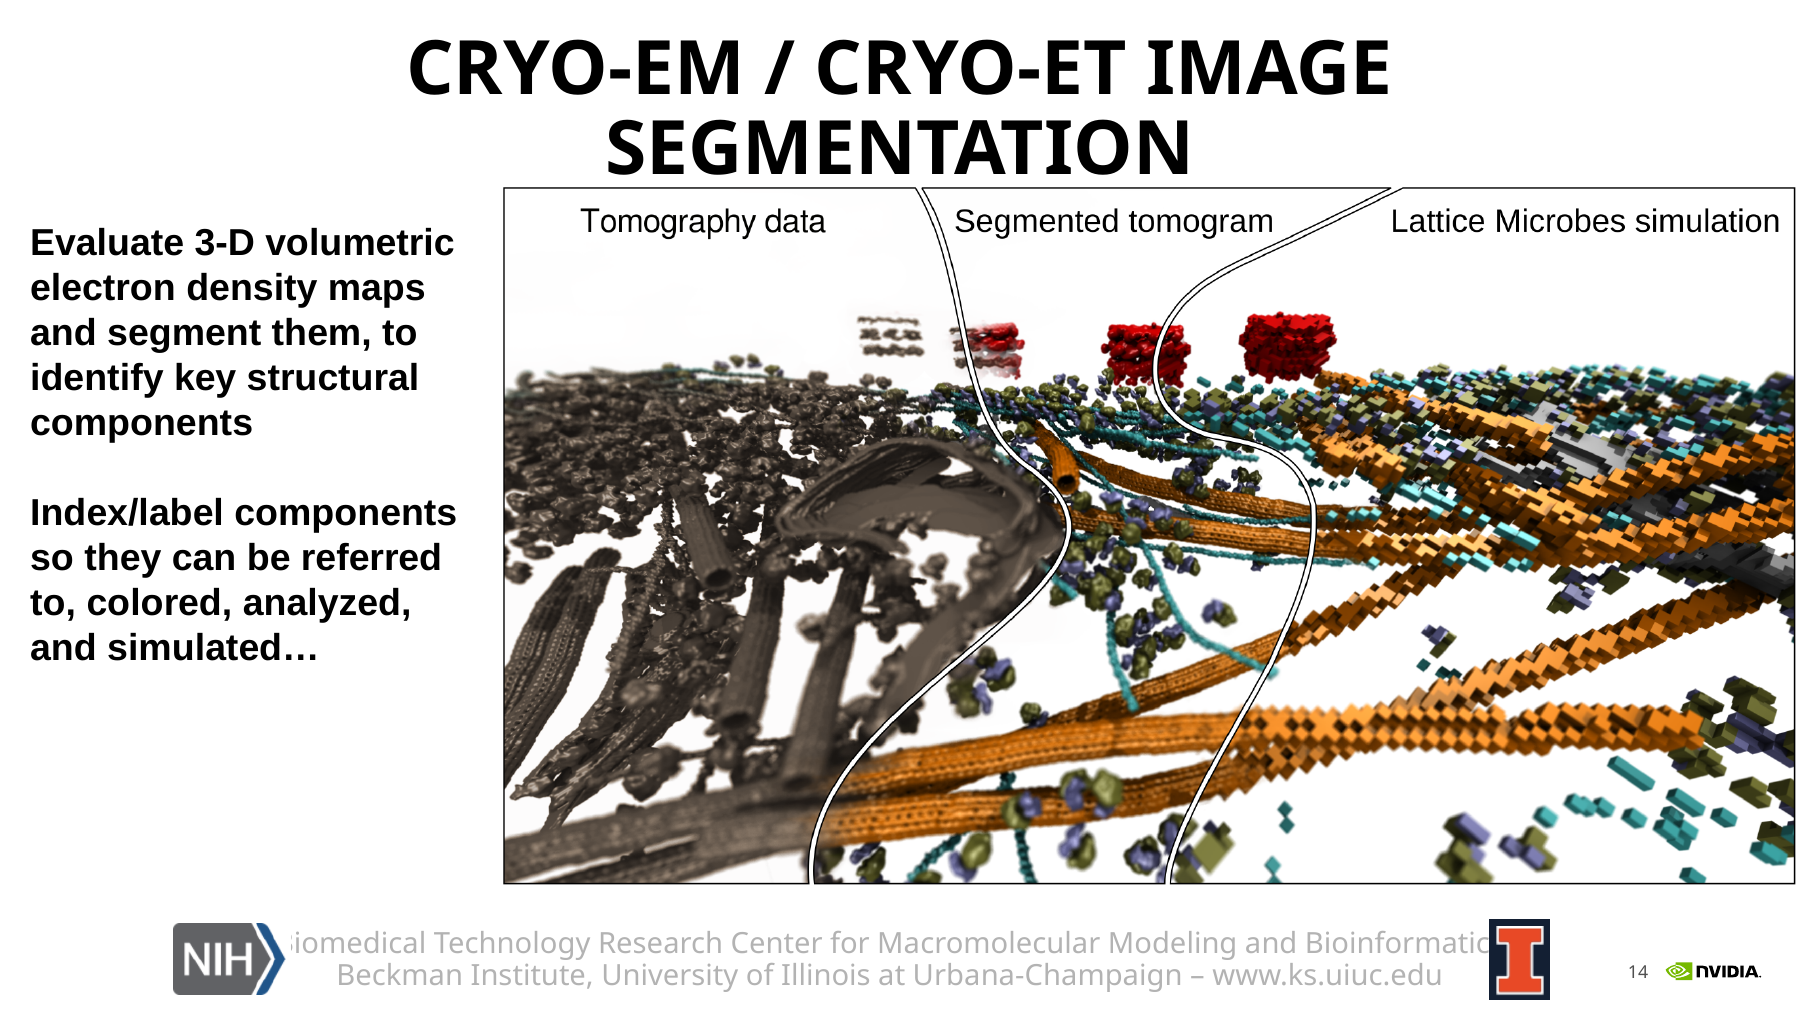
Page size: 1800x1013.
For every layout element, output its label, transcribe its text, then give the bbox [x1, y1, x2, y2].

title Cryo-EM / Cryo-ET Image Segmentation [134, 33, 1665, 200]
text_box Evaluate 3-D volumetric electron density maps and segment them, to identify key structural components Index/label components so they can be referred to, colored, analyzed, and simulated… [15, 210, 493, 676]
picture [498, 182, 1800, 889]
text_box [170, 918, 1550, 1000]
